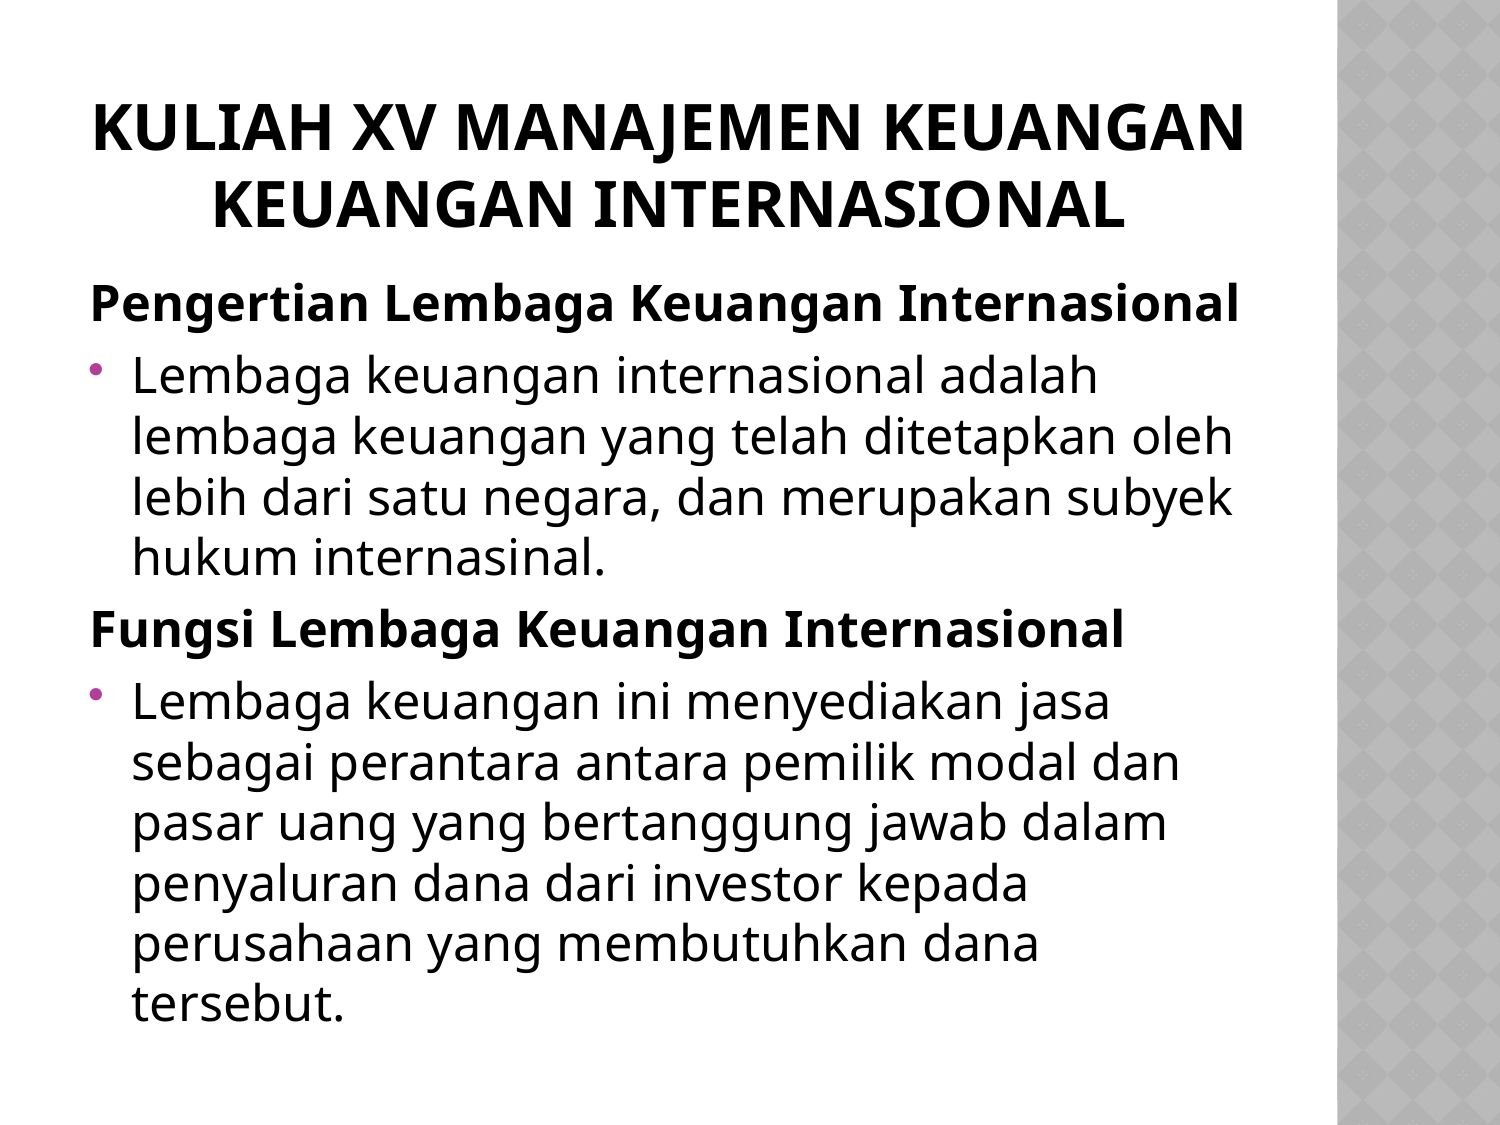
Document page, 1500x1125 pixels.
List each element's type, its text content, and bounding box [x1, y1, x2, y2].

title KULIAH XV MANAJEMEN KEUANGAN Keuangan Internasional [75, 52, 1263, 240]
list Pengertian Lembaga Keuangan Internasional Lembaga keuangan internasional adalah lembaga keuangan yang telah ditetapkan oleh lebih dari satu negara, dan merupakan subyek hukum internasinal. Fungsi Lembaga Keuangan Internasional Lembaga keuangan ini menyediakan jasa sebagai perantara antara pemilik modal dan pasar uang yang bertanggung jawab dalam penyaluran dana dari investor kepada perusahaan yang membutuhkan dana tersebut. [75, 264, 1263, 1059]
